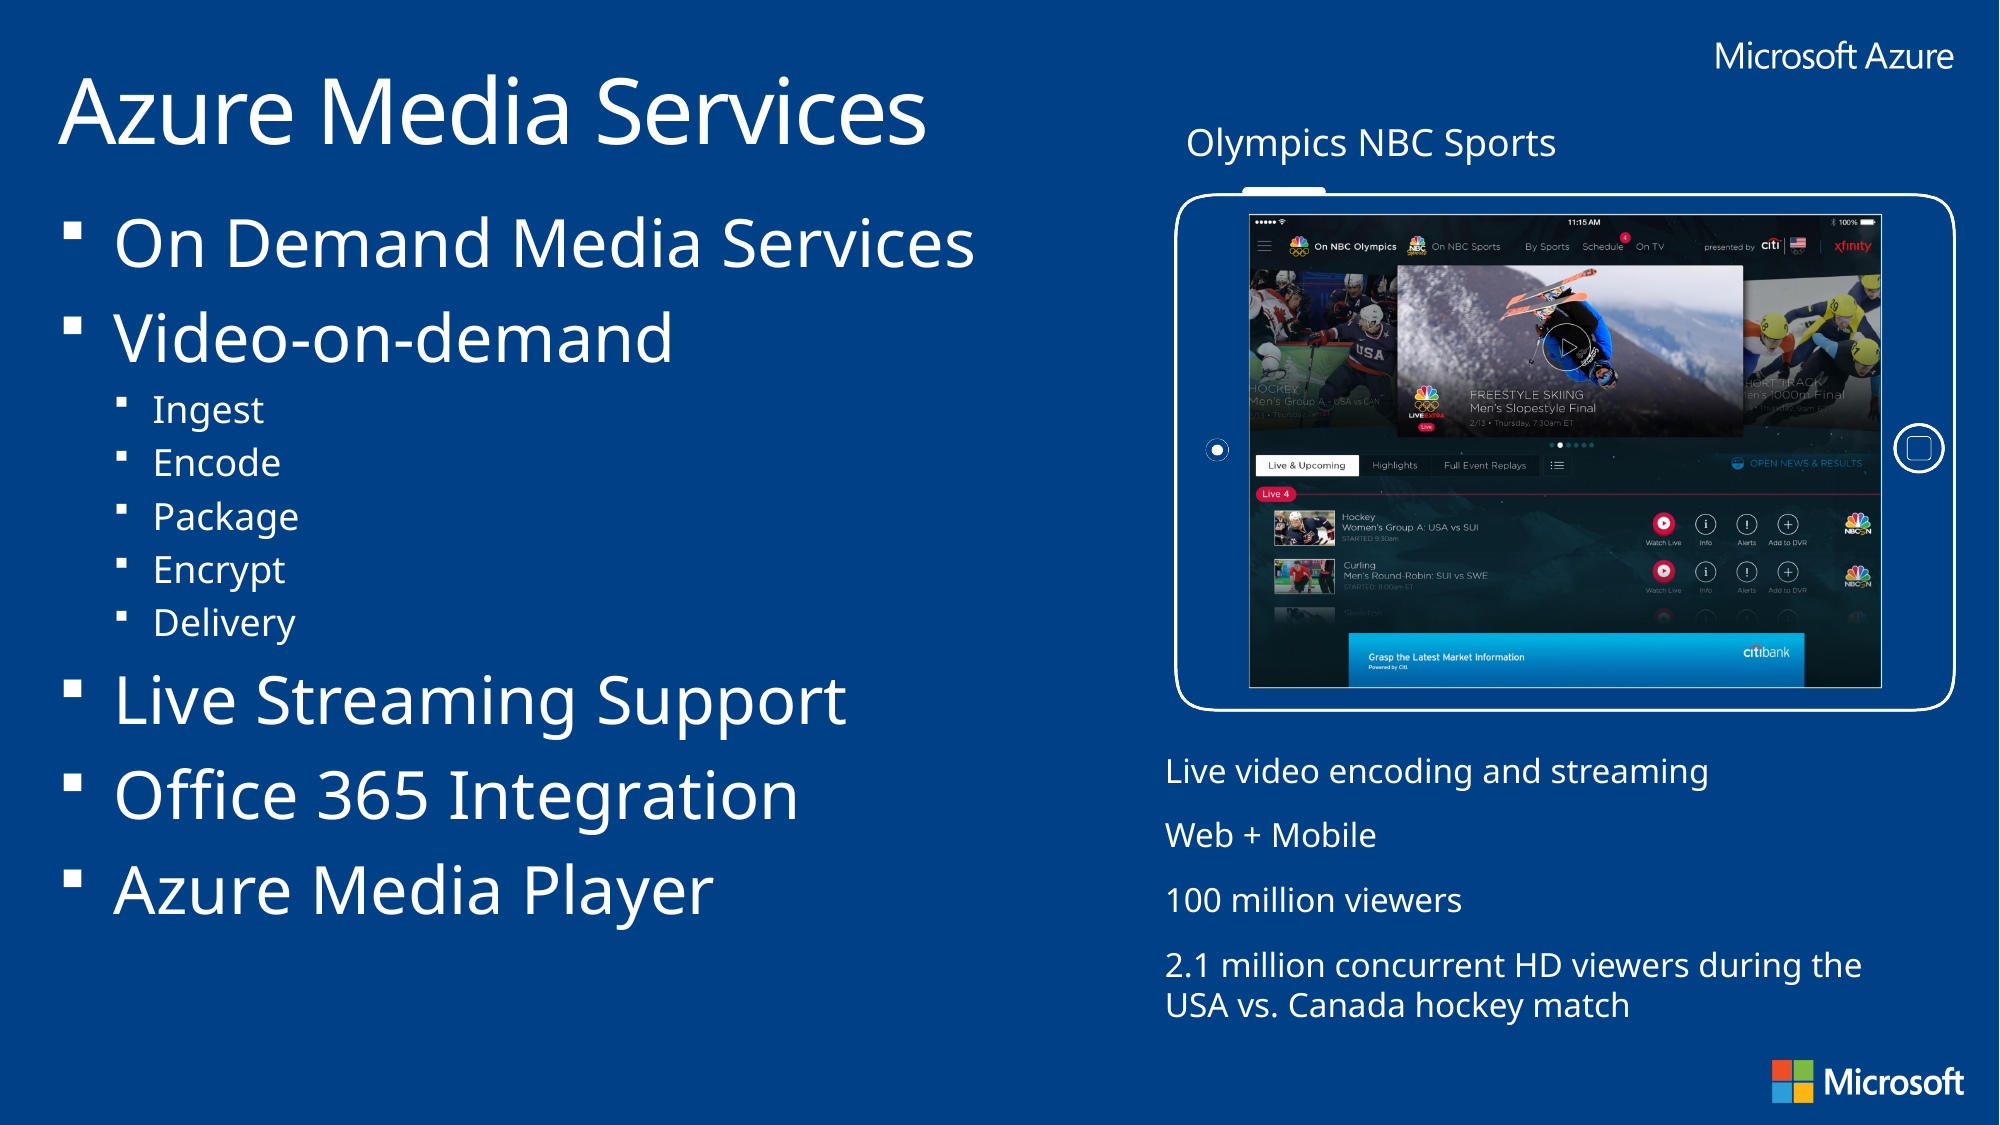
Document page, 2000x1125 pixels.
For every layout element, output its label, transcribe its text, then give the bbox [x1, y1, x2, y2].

picture [1956, 1060, 1964, 1103]
text_box Live video encoding and streaming Web + Mobile 100 million viewers 2.1 million concurrent HD viewers during the USA vs. Canada hockey match [1149, 741, 1956, 1125]
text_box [1174, 187, 1956, 712]
text_box Azure Media Services [44, 47, 1956, 196]
picture [1698, 24, 1972, 87]
text_box Olympics NBC Sports [1171, 111, 1572, 171]
text_box On Demand Media Services Video-on-demand Ingest Encode Package Encrypt Delivery Live Streaming Support Office 365 Integration Azure Media Player [44, 196, 1956, 972]
